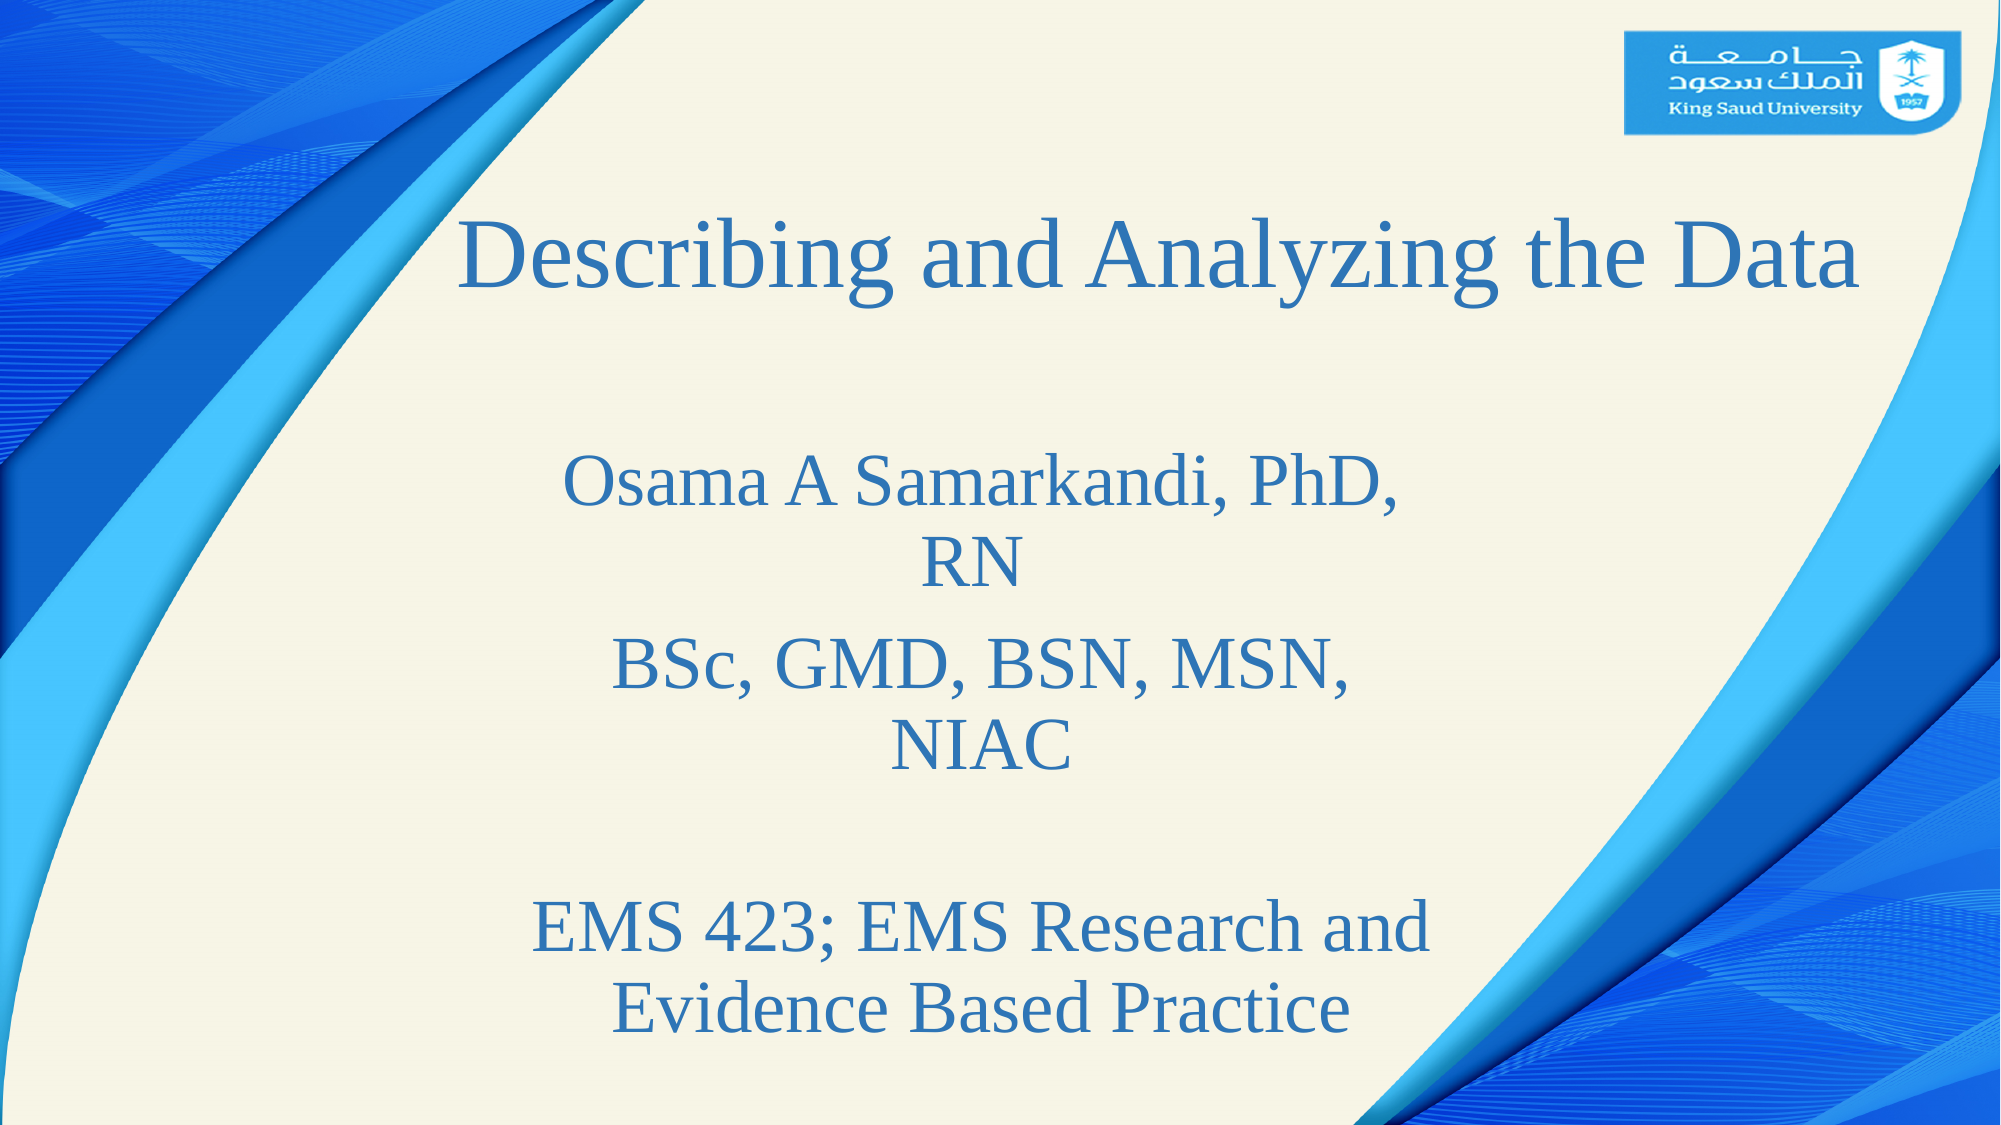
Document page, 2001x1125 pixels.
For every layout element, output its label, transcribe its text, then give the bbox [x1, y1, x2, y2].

picture [0, 0, 2001, 1125]
title Describing and Analyzing the Data [409, 121, 1910, 317]
subtitle Osama A Samarkandi, PhD, RN BSc, GMD, BSN, MSN, NIAC EMS 423; EMS Research and Evidence Based Practice [496, 433, 1467, 705]
